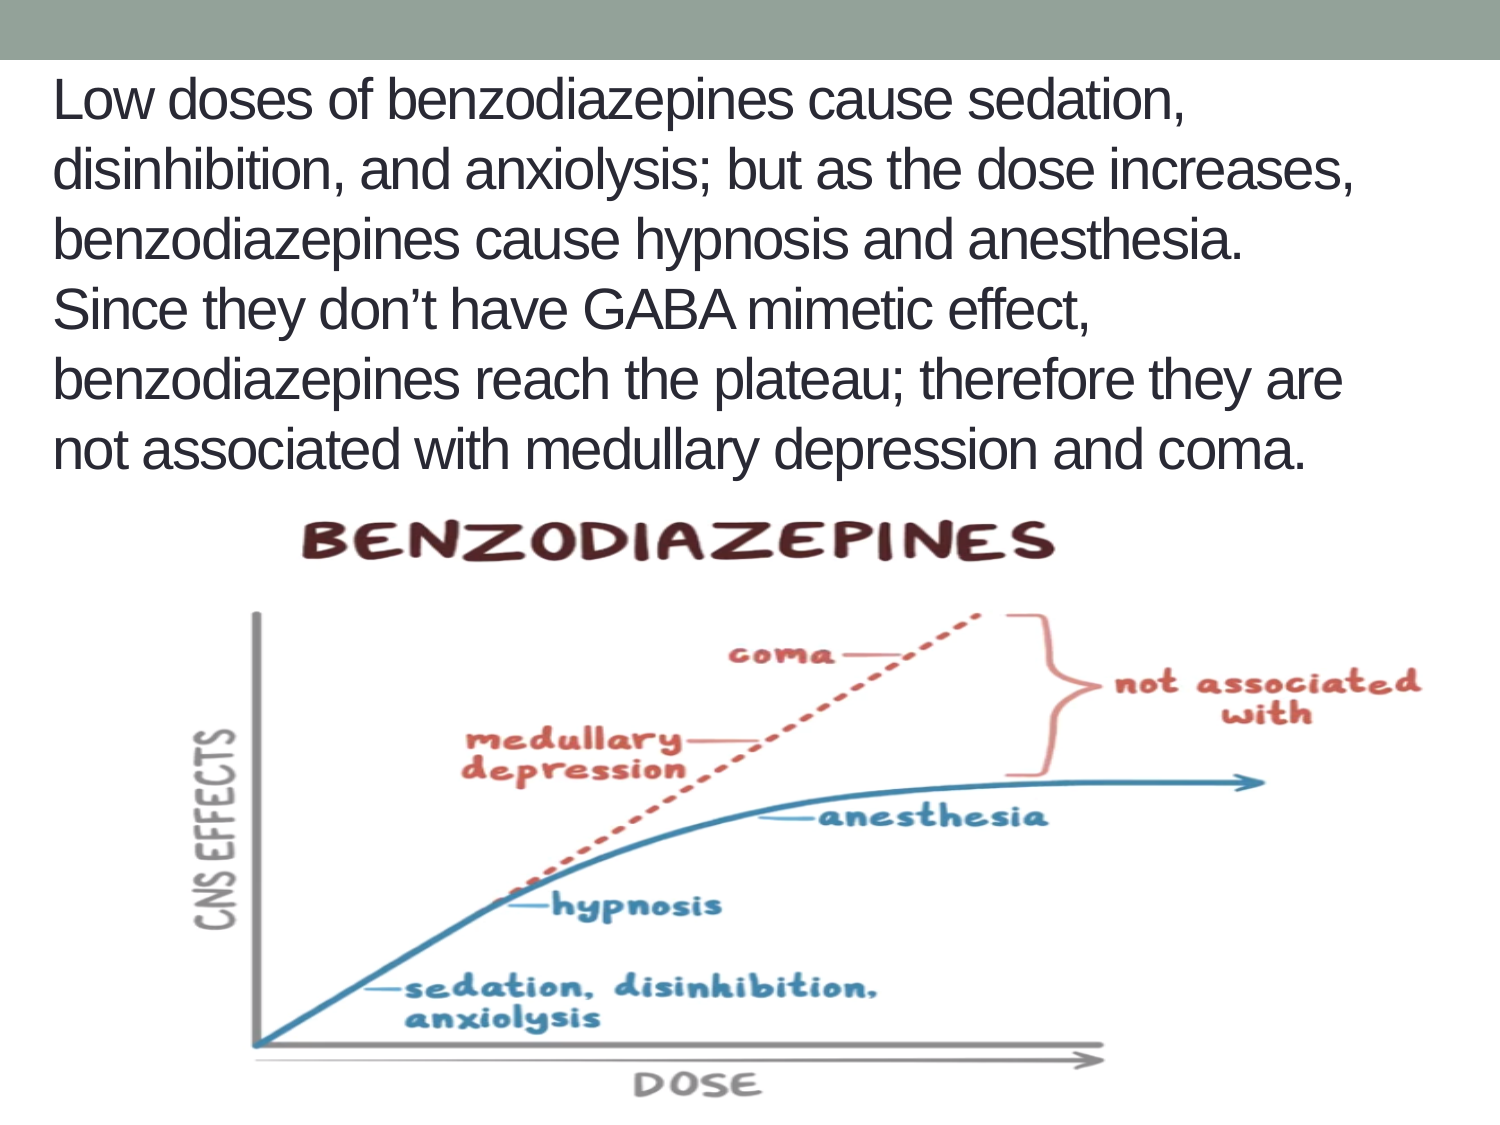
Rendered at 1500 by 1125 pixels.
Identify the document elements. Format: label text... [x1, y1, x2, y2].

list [0, 487, 1500, 1125]
title Low doses of benzodiazepines cause sedation, disinhibition, and anxiolysis; but as the dose increases, benzodiazepines cause hypnosis and anesthesia. Since they don’t have GABA mimetic effect, benzodiazepines reach the plateau; therefore they are not associated with medullary depression and coma. [37, 224, 1388, 388]
